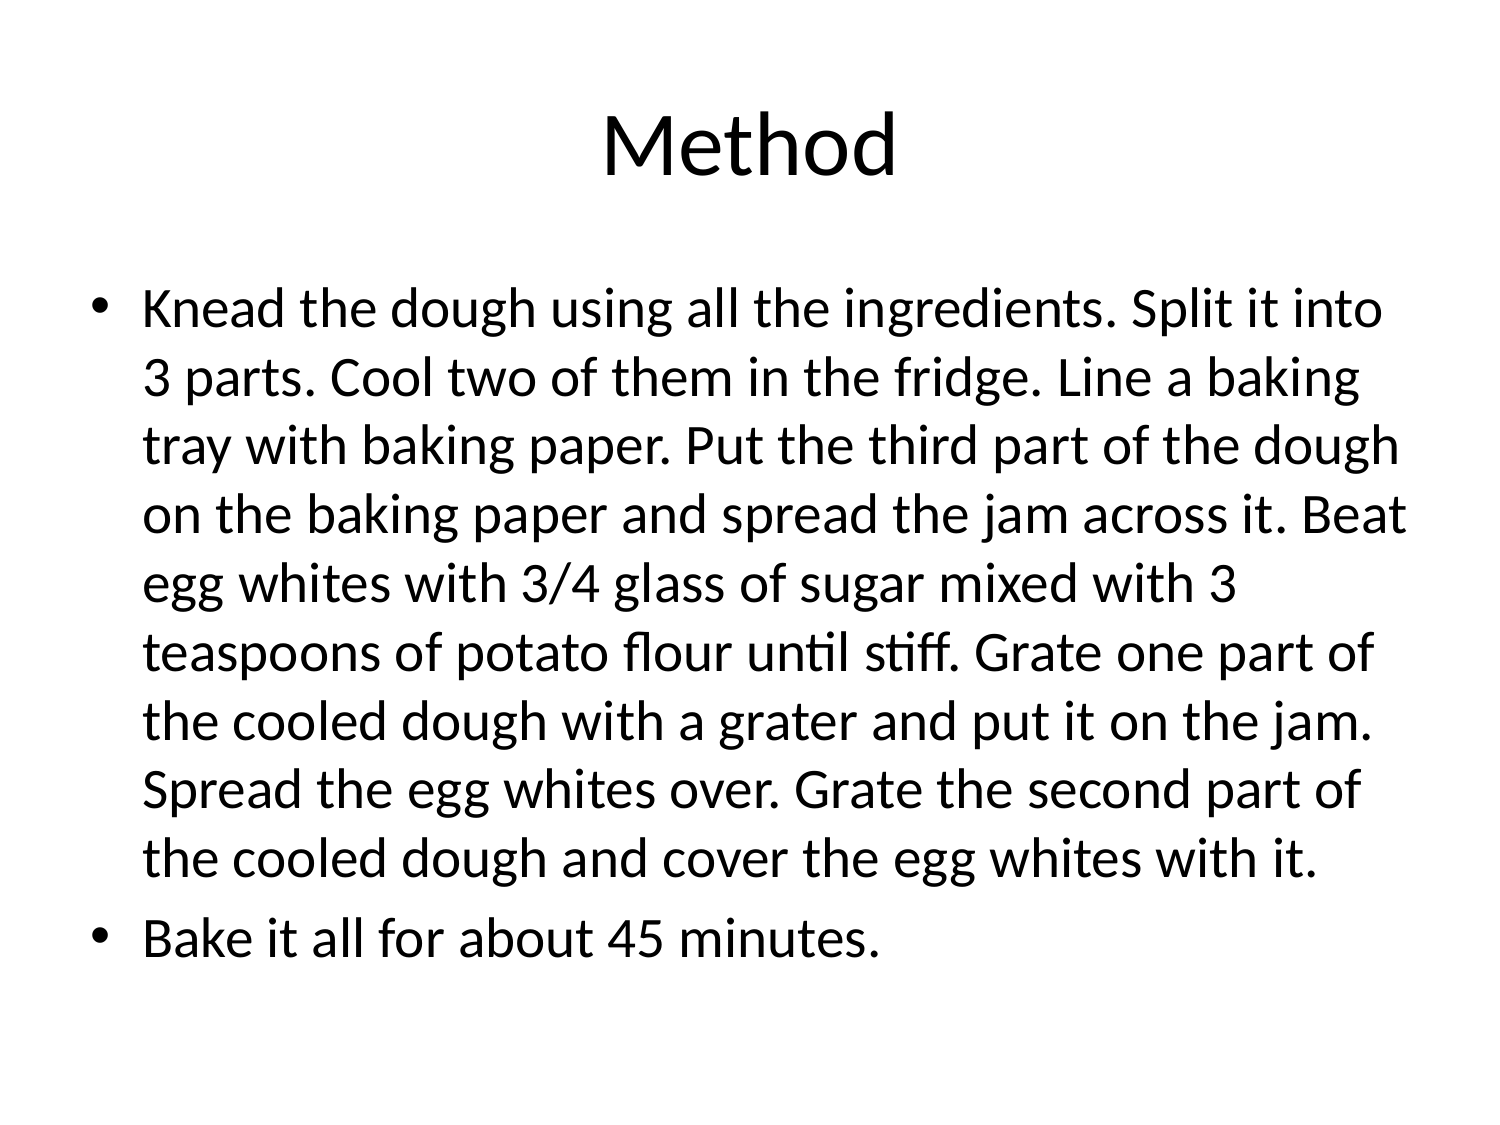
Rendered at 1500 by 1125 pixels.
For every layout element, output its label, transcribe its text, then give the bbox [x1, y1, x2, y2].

list Knead the dough using all the ingredients. Split it into 3 parts. Cool two of them in the fridge. Line a baking tray with baking paper. Put the third part of the dough on the baking paper and spread the jam across it. Beat egg whites with 3/4 glass of sugar mixed with 3 teaspoons of potato flour until stiff. Grate one part of the cooled dough with a grater and put it on the jam. Spread the egg whites over. Grate the second part of the cooled dough and cover the egg whites with it. Bake it all for about 45 minutes. [75, 262, 1425, 1005]
title Method [75, 45, 1425, 233]
